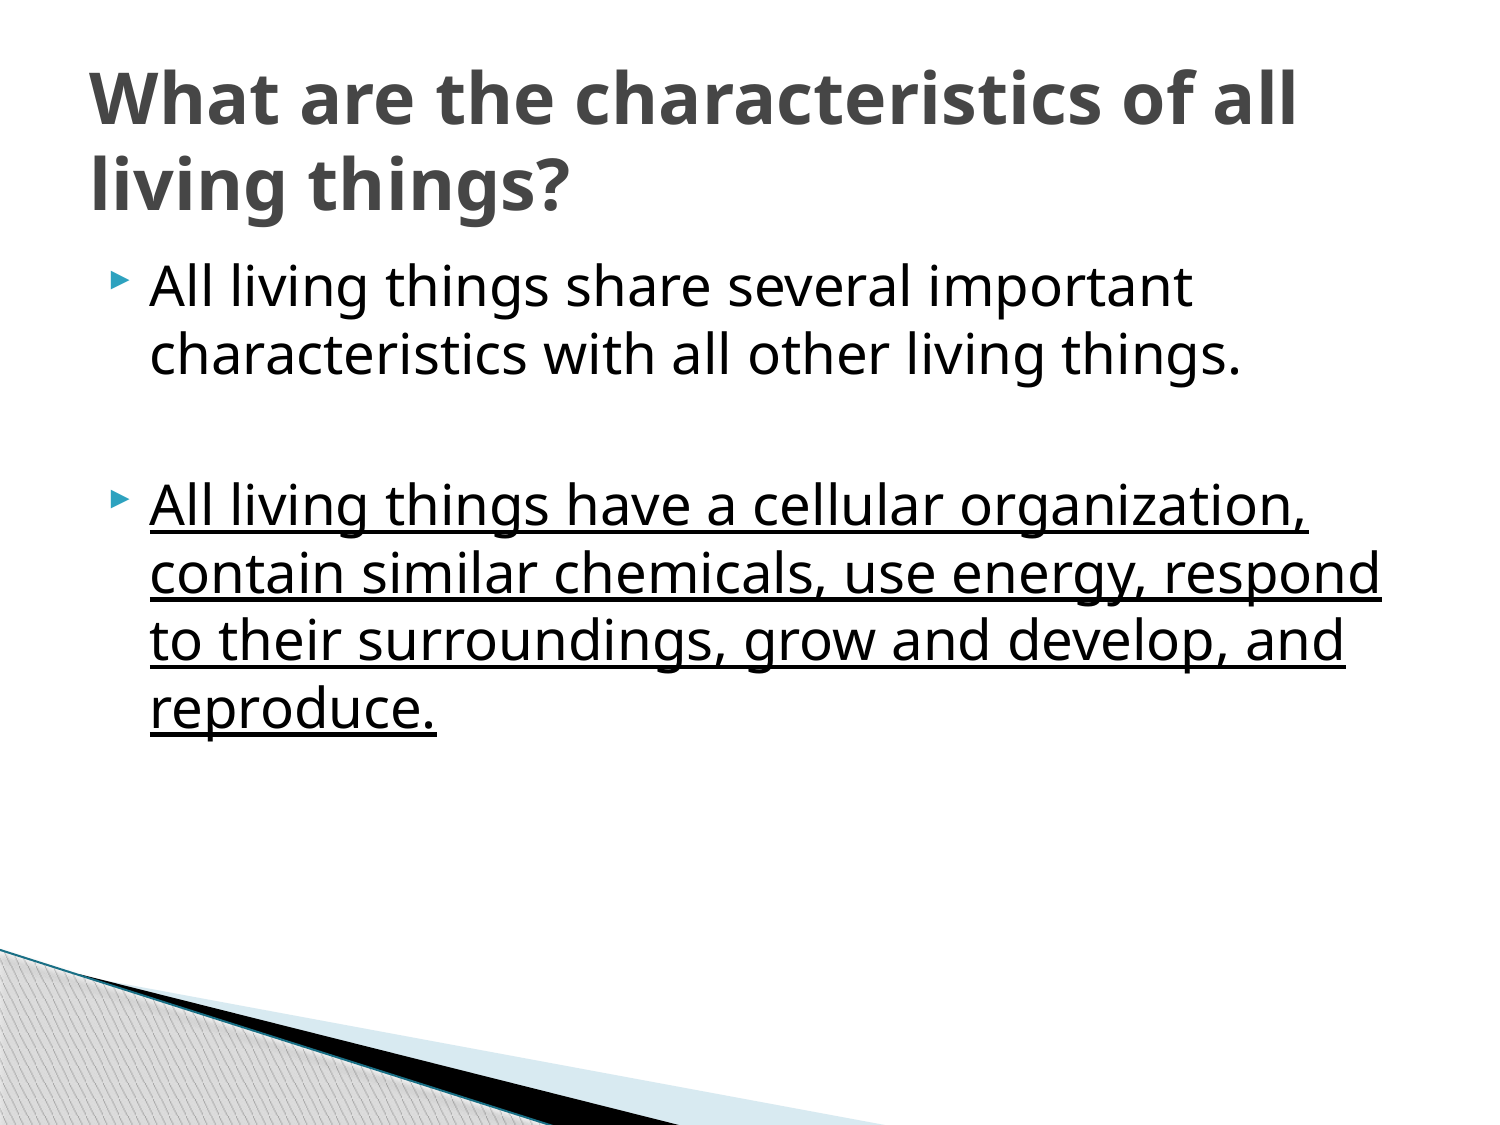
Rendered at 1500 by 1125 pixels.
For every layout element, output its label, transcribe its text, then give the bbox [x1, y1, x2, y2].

title What are the characteristics of all living things? [75, 45, 1425, 233]
list All living things share several important characteristics with all other living things. All living things have a cellular organization, contain similar chemicals, use energy, respond to their surroundings, grow and develop, and reproduce. [75, 243, 1425, 986]
